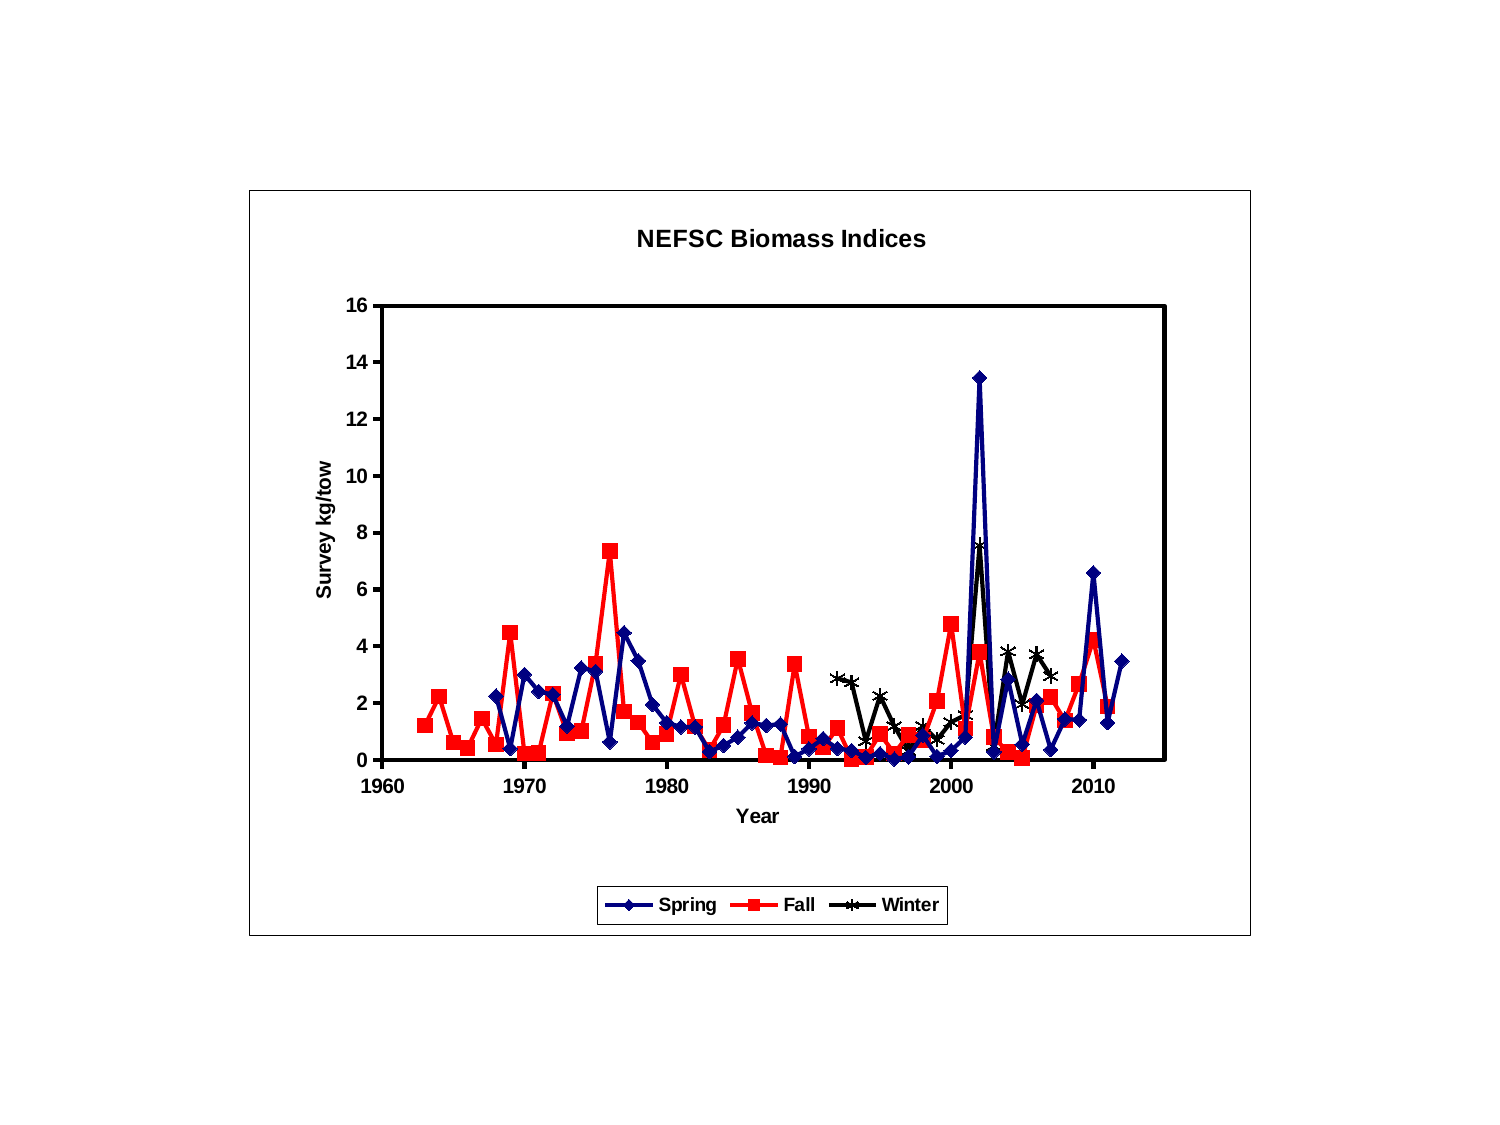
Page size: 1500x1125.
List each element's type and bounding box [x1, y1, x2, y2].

chart [248, 189, 1251, 936]
